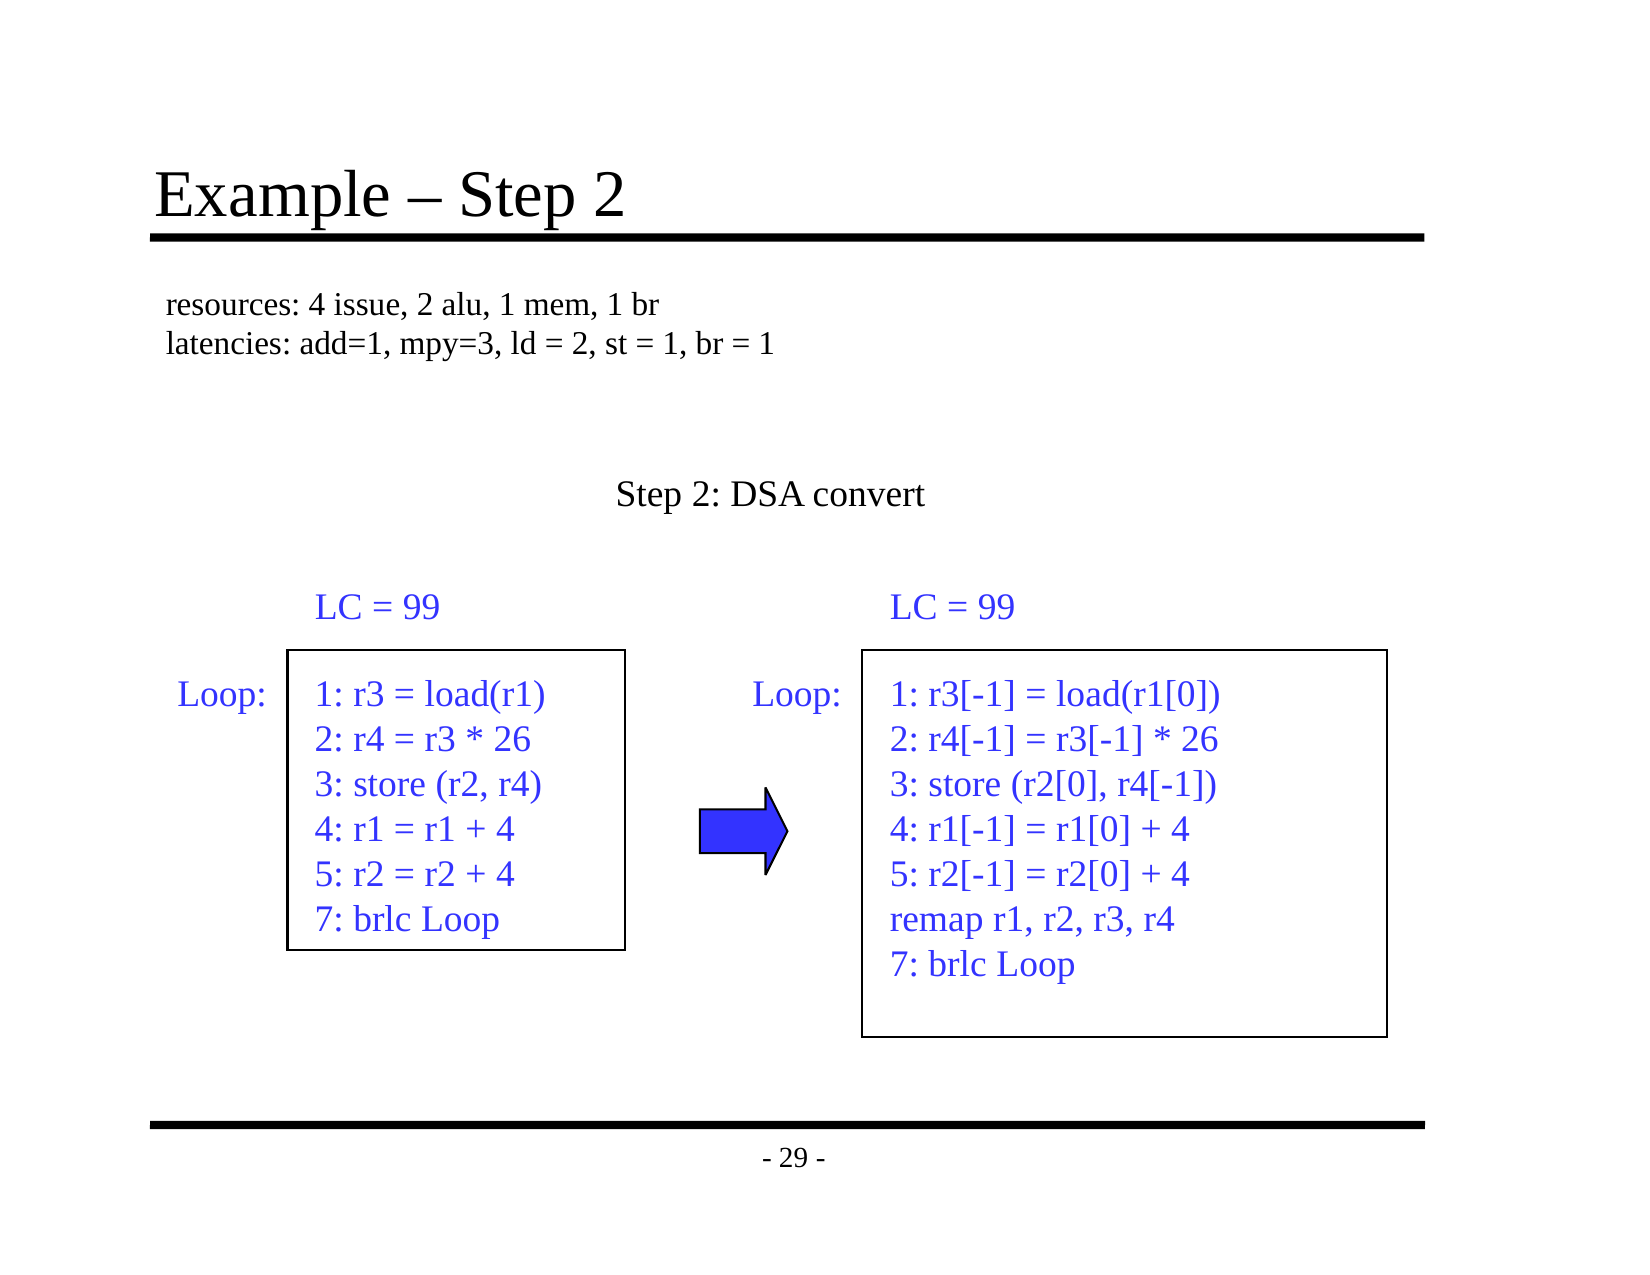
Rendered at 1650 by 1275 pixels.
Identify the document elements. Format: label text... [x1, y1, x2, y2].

text_box [699, 787, 788, 875]
text_box [287, 649, 625, 950]
text_box resources: 4 issue, 2 alu, 1 mem, 1 br latencies: add=1, mpy=3, ld = 2, st = 1, br = 1 [151, 274, 792, 369]
title Example – Step 2 [137, 137, 1413, 239]
text_box LC = 99 [875, 574, 1031, 635]
text_box [862, 649, 1388, 1038]
text_box Loop: [737, 661, 858, 722]
text_box Loop: [162, 661, 283, 722]
text_box Step 2: DSA convert [600, 461, 941, 522]
text_box LC = 99 [300, 574, 456, 635]
